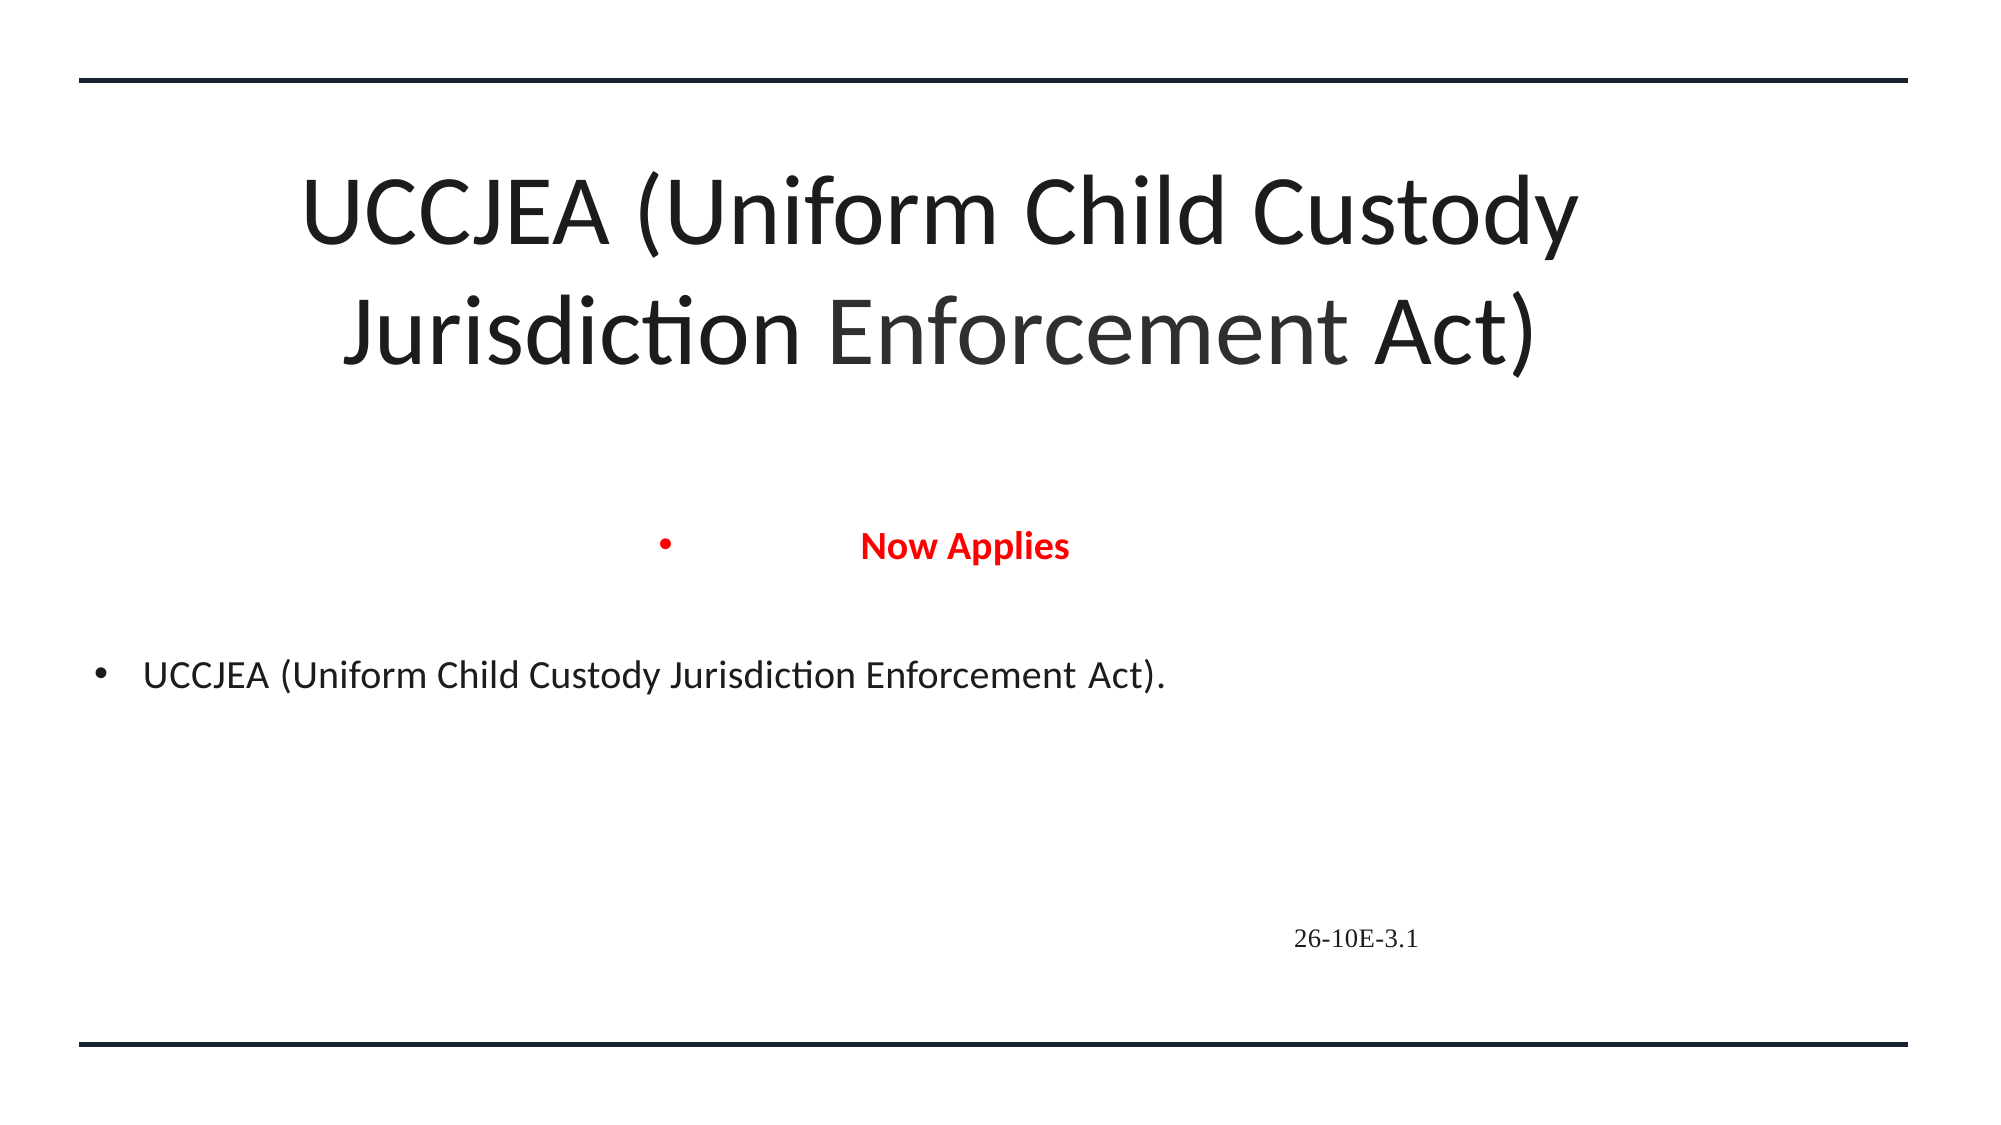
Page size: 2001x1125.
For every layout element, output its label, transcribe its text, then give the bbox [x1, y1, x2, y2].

title UCCJEA (Uniform Child Custody Jurisdiction Enforcement Act) [68, 170, 1814, 525]
list Now Applies UCCJEA (Uniform Child Custody Jurisdiction Enforcement Act). 26-10E-3.1 [79, 511, 1803, 965]
